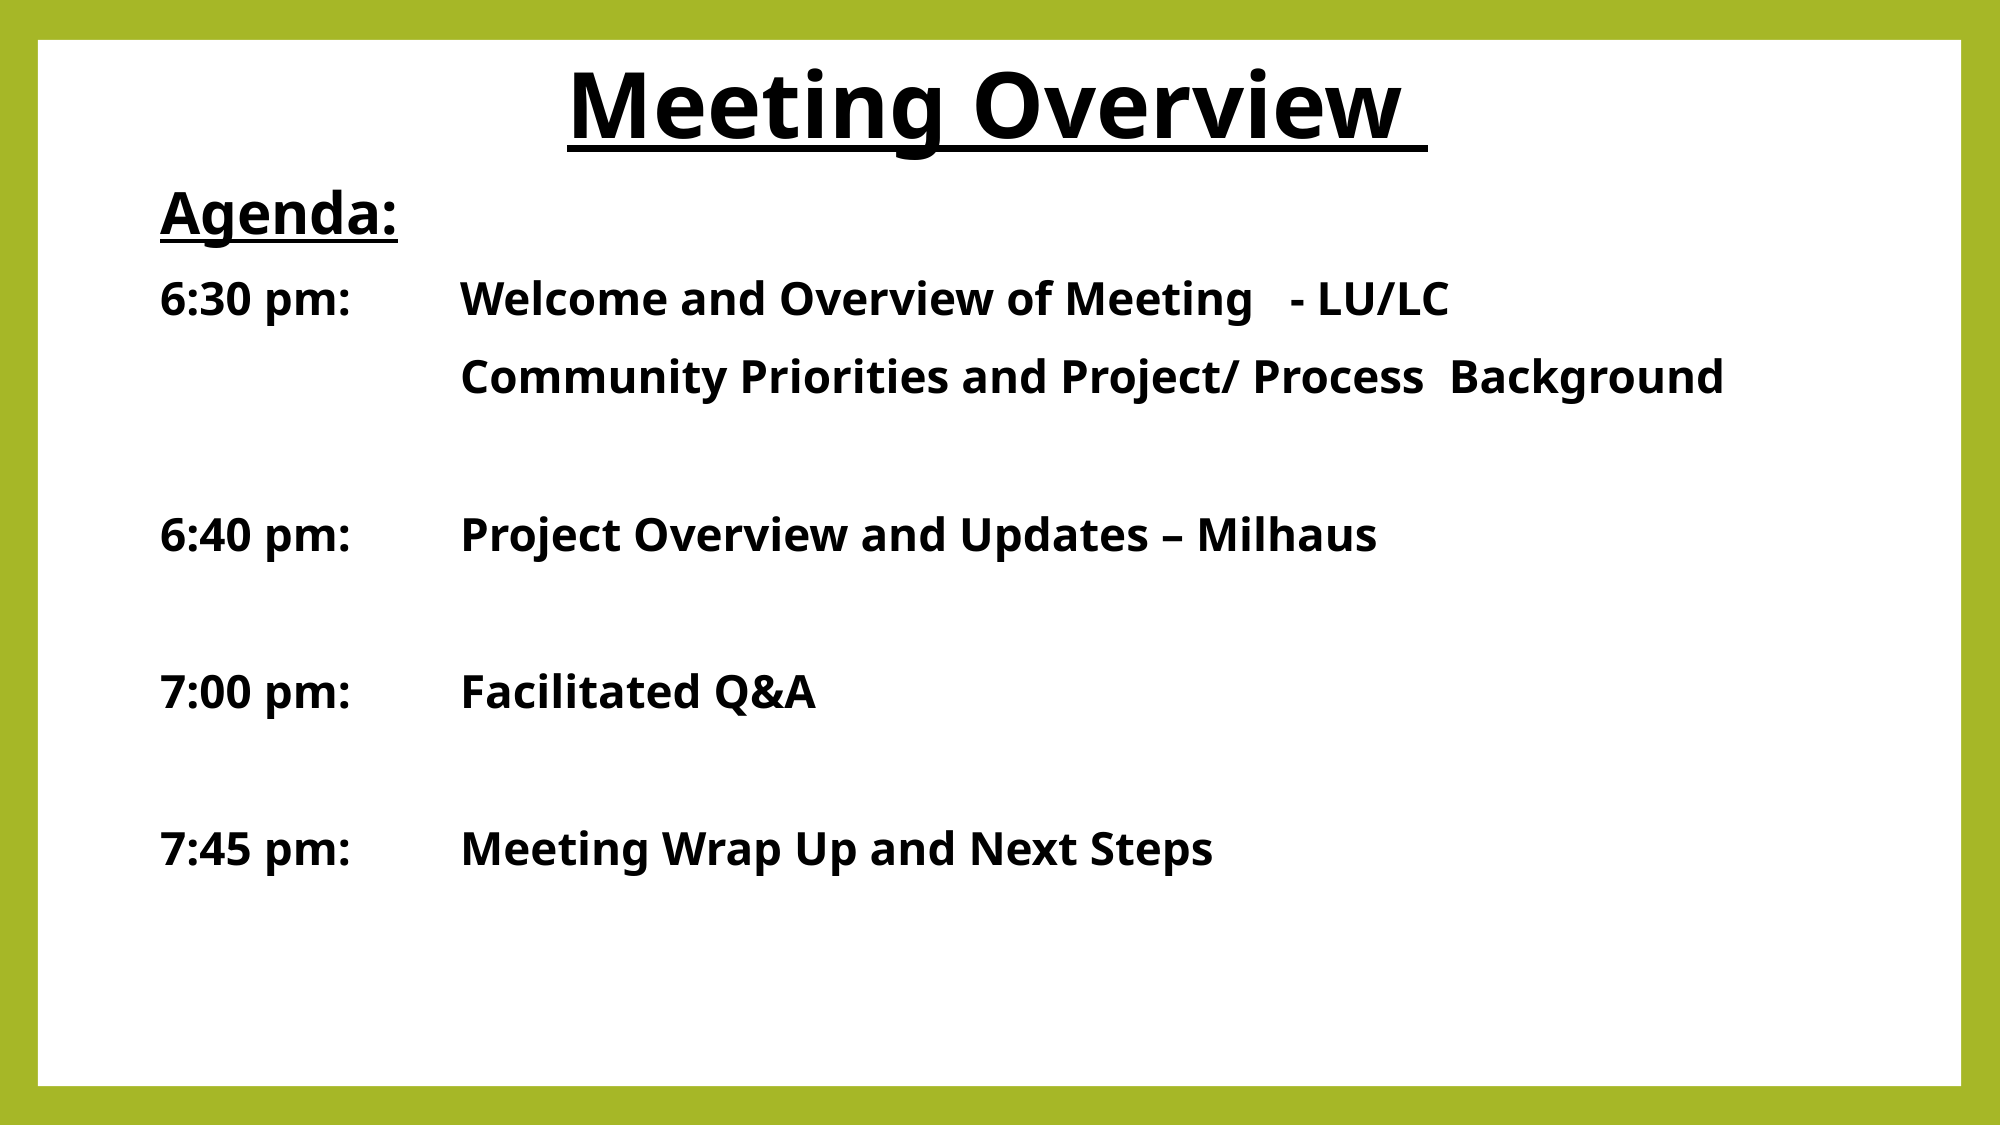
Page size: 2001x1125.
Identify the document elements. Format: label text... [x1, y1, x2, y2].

title Meeting Overview [187, 0, 1808, 176]
list Agenda: 6:30 pm: Welcome and Overview of Meeting - LU/LC Community Priorities and Project/ Process Background 6:40 pm: Project Overview and Updates – Milhaus 7:00 pm: Facilitated Q&A 7:45 pm: Meeting Wrap Up and Next Steps [137, 176, 2000, 1125]
